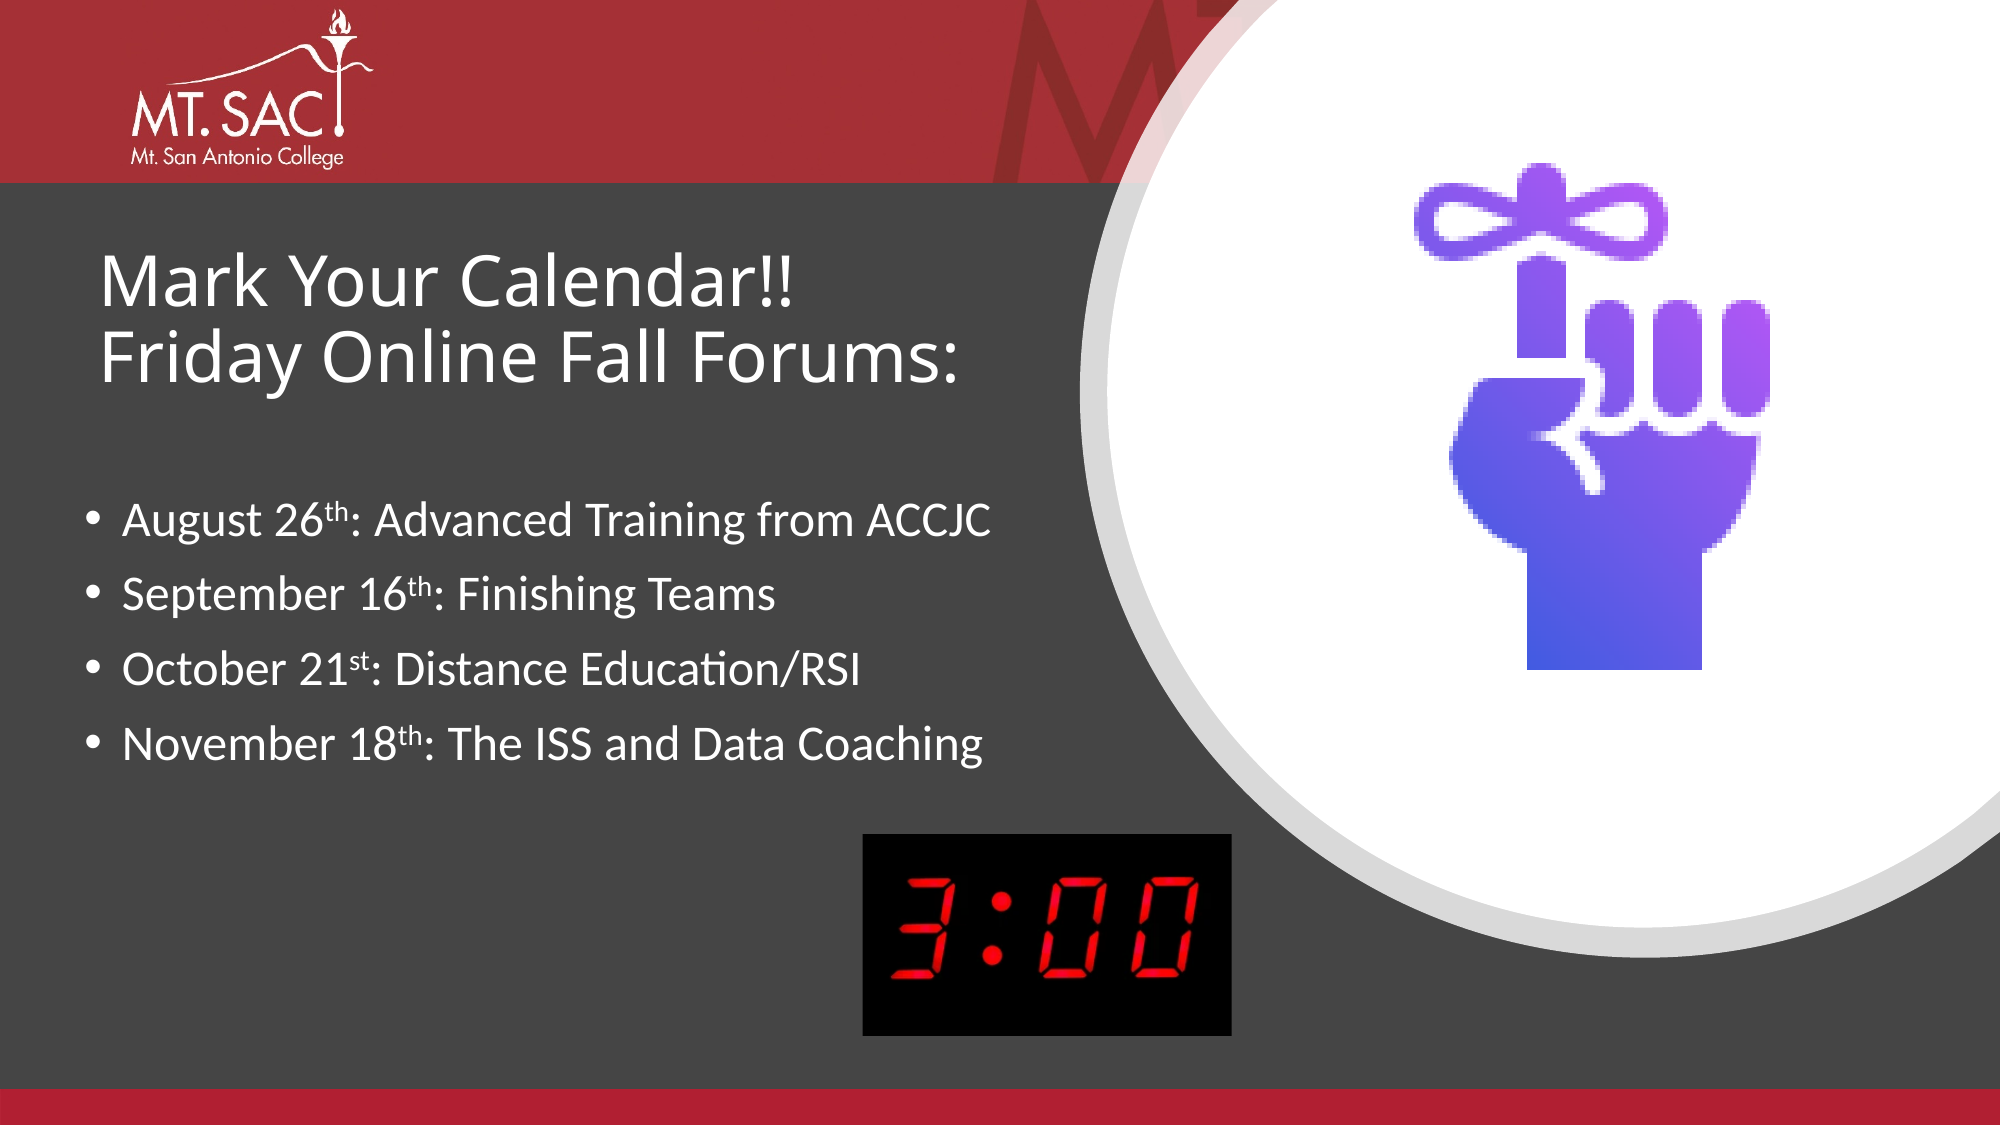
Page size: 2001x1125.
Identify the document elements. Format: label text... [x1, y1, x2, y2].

picture [0, 1089, 2000, 1125]
title Mark Your Calendar!! Friday Online Fall Forums: [83, 212, 1024, 430]
picture [0, 0, 1236, 183]
text_box [1106, 0, 2000, 929]
picture [862, 834, 1232, 1036]
list August 26th: Advanced Training from ACCJC September 16th: Finishing Teams October 21st: Distance Education/RSI November 18th: The ISS and Data Coaching [69, 485, 1052, 928]
text_box [1078, 0, 2000, 959]
picture [1293, 105, 1917, 729]
